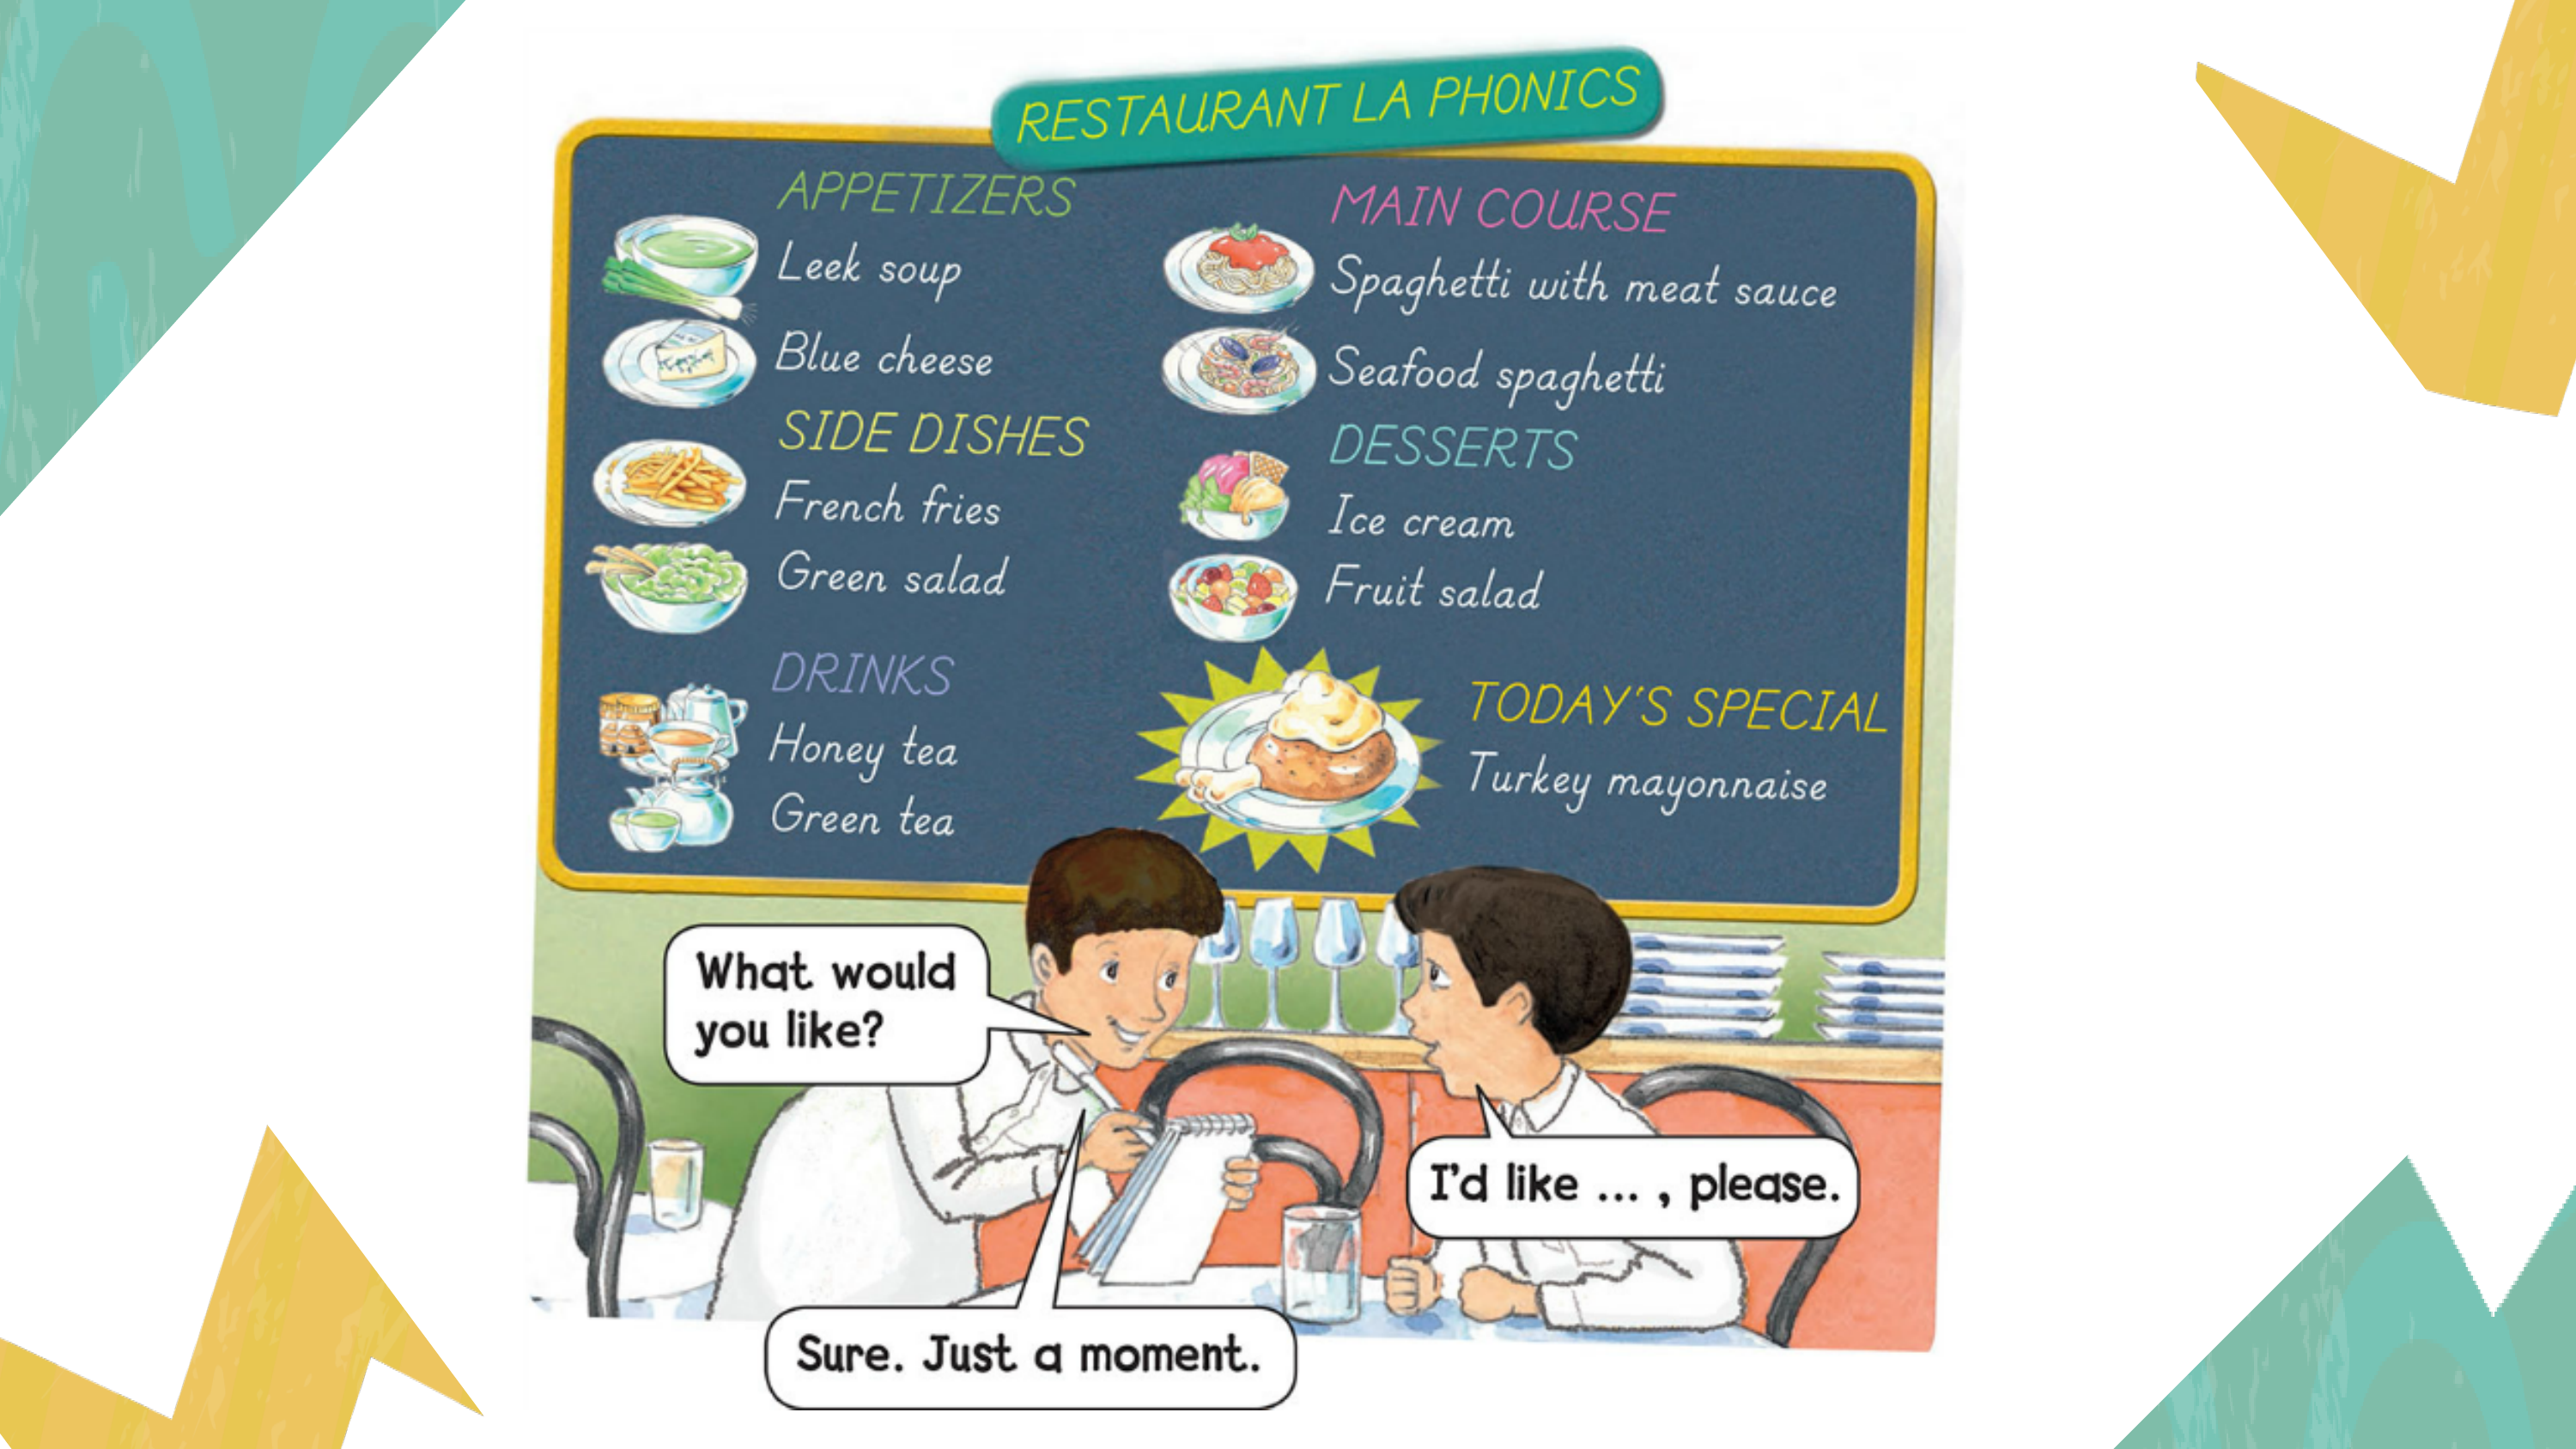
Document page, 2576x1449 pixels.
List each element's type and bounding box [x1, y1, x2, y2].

text_box [2113, 986, 2576, 1449]
picture [506, 22, 1966, 1410]
text_box [2156, 0, 2576, 500]
text_box [0, 0, 466, 517]
text_box [0, 1024, 509, 1449]
